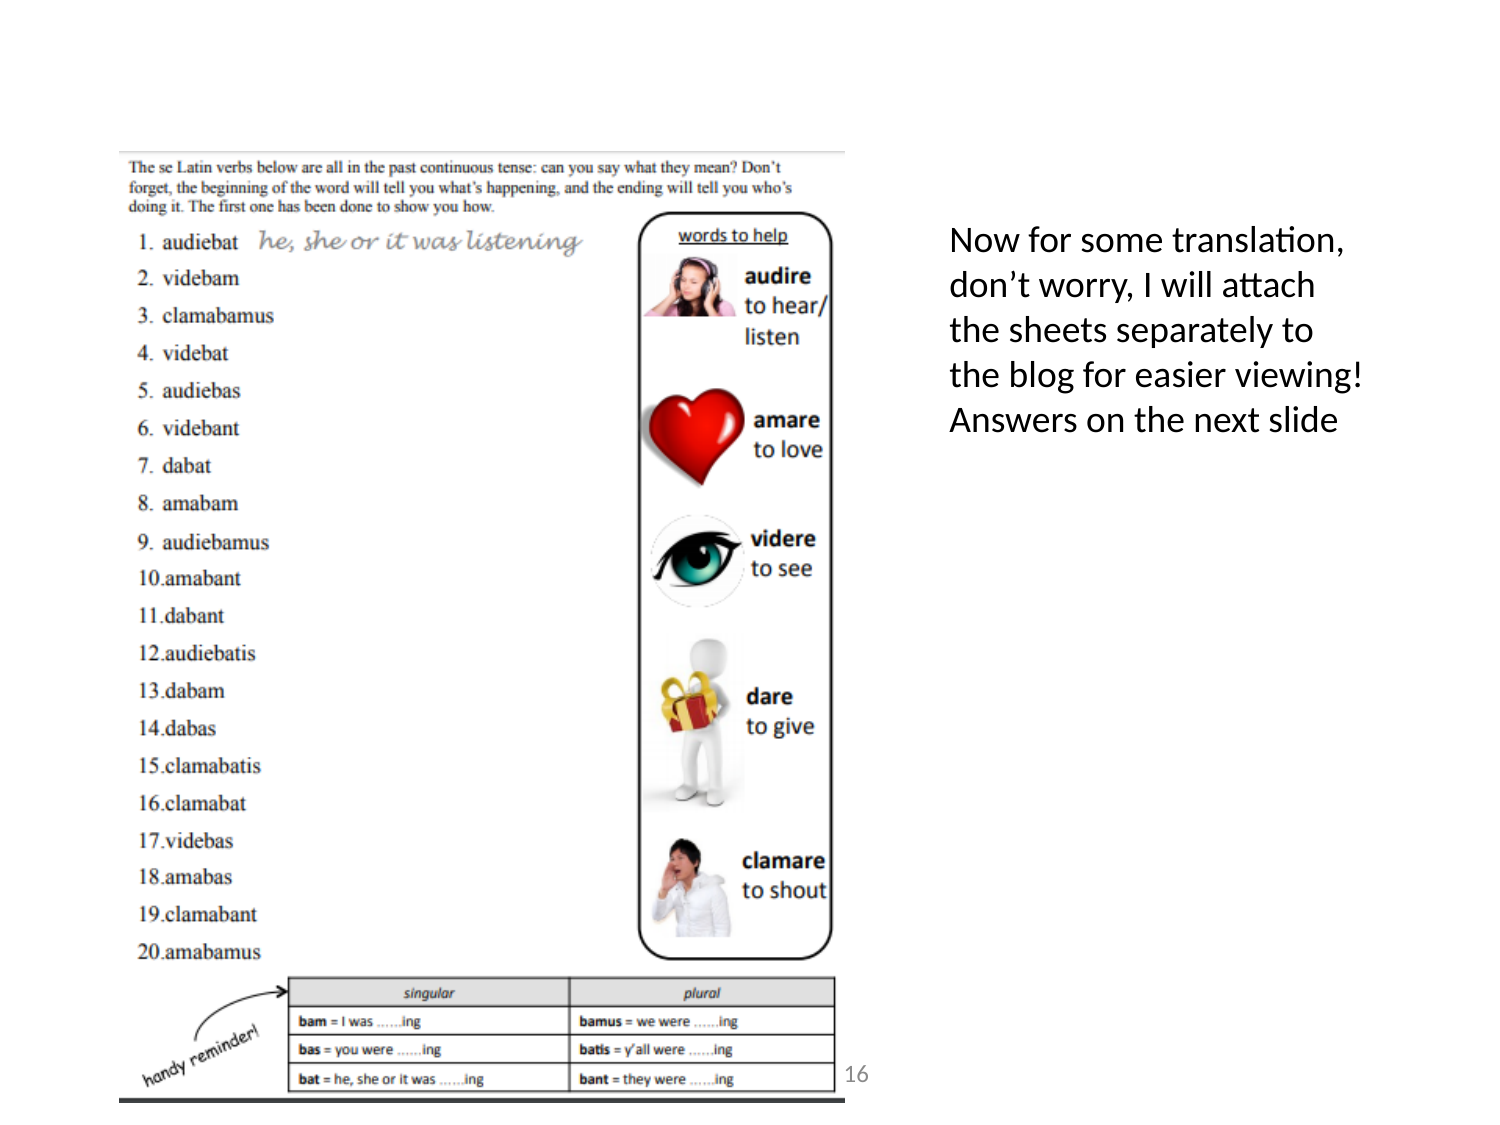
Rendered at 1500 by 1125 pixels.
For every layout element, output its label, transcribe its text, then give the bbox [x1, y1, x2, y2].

picture [119, 150, 846, 1103]
text_box Now for some translation, don’t worry, I will attach the sheets separately to the blog for easier viewing! Answers on the next slide [934, 207, 1387, 448]
footer © Charlie Andrew 2016 [850, 1042, 988, 1103]
